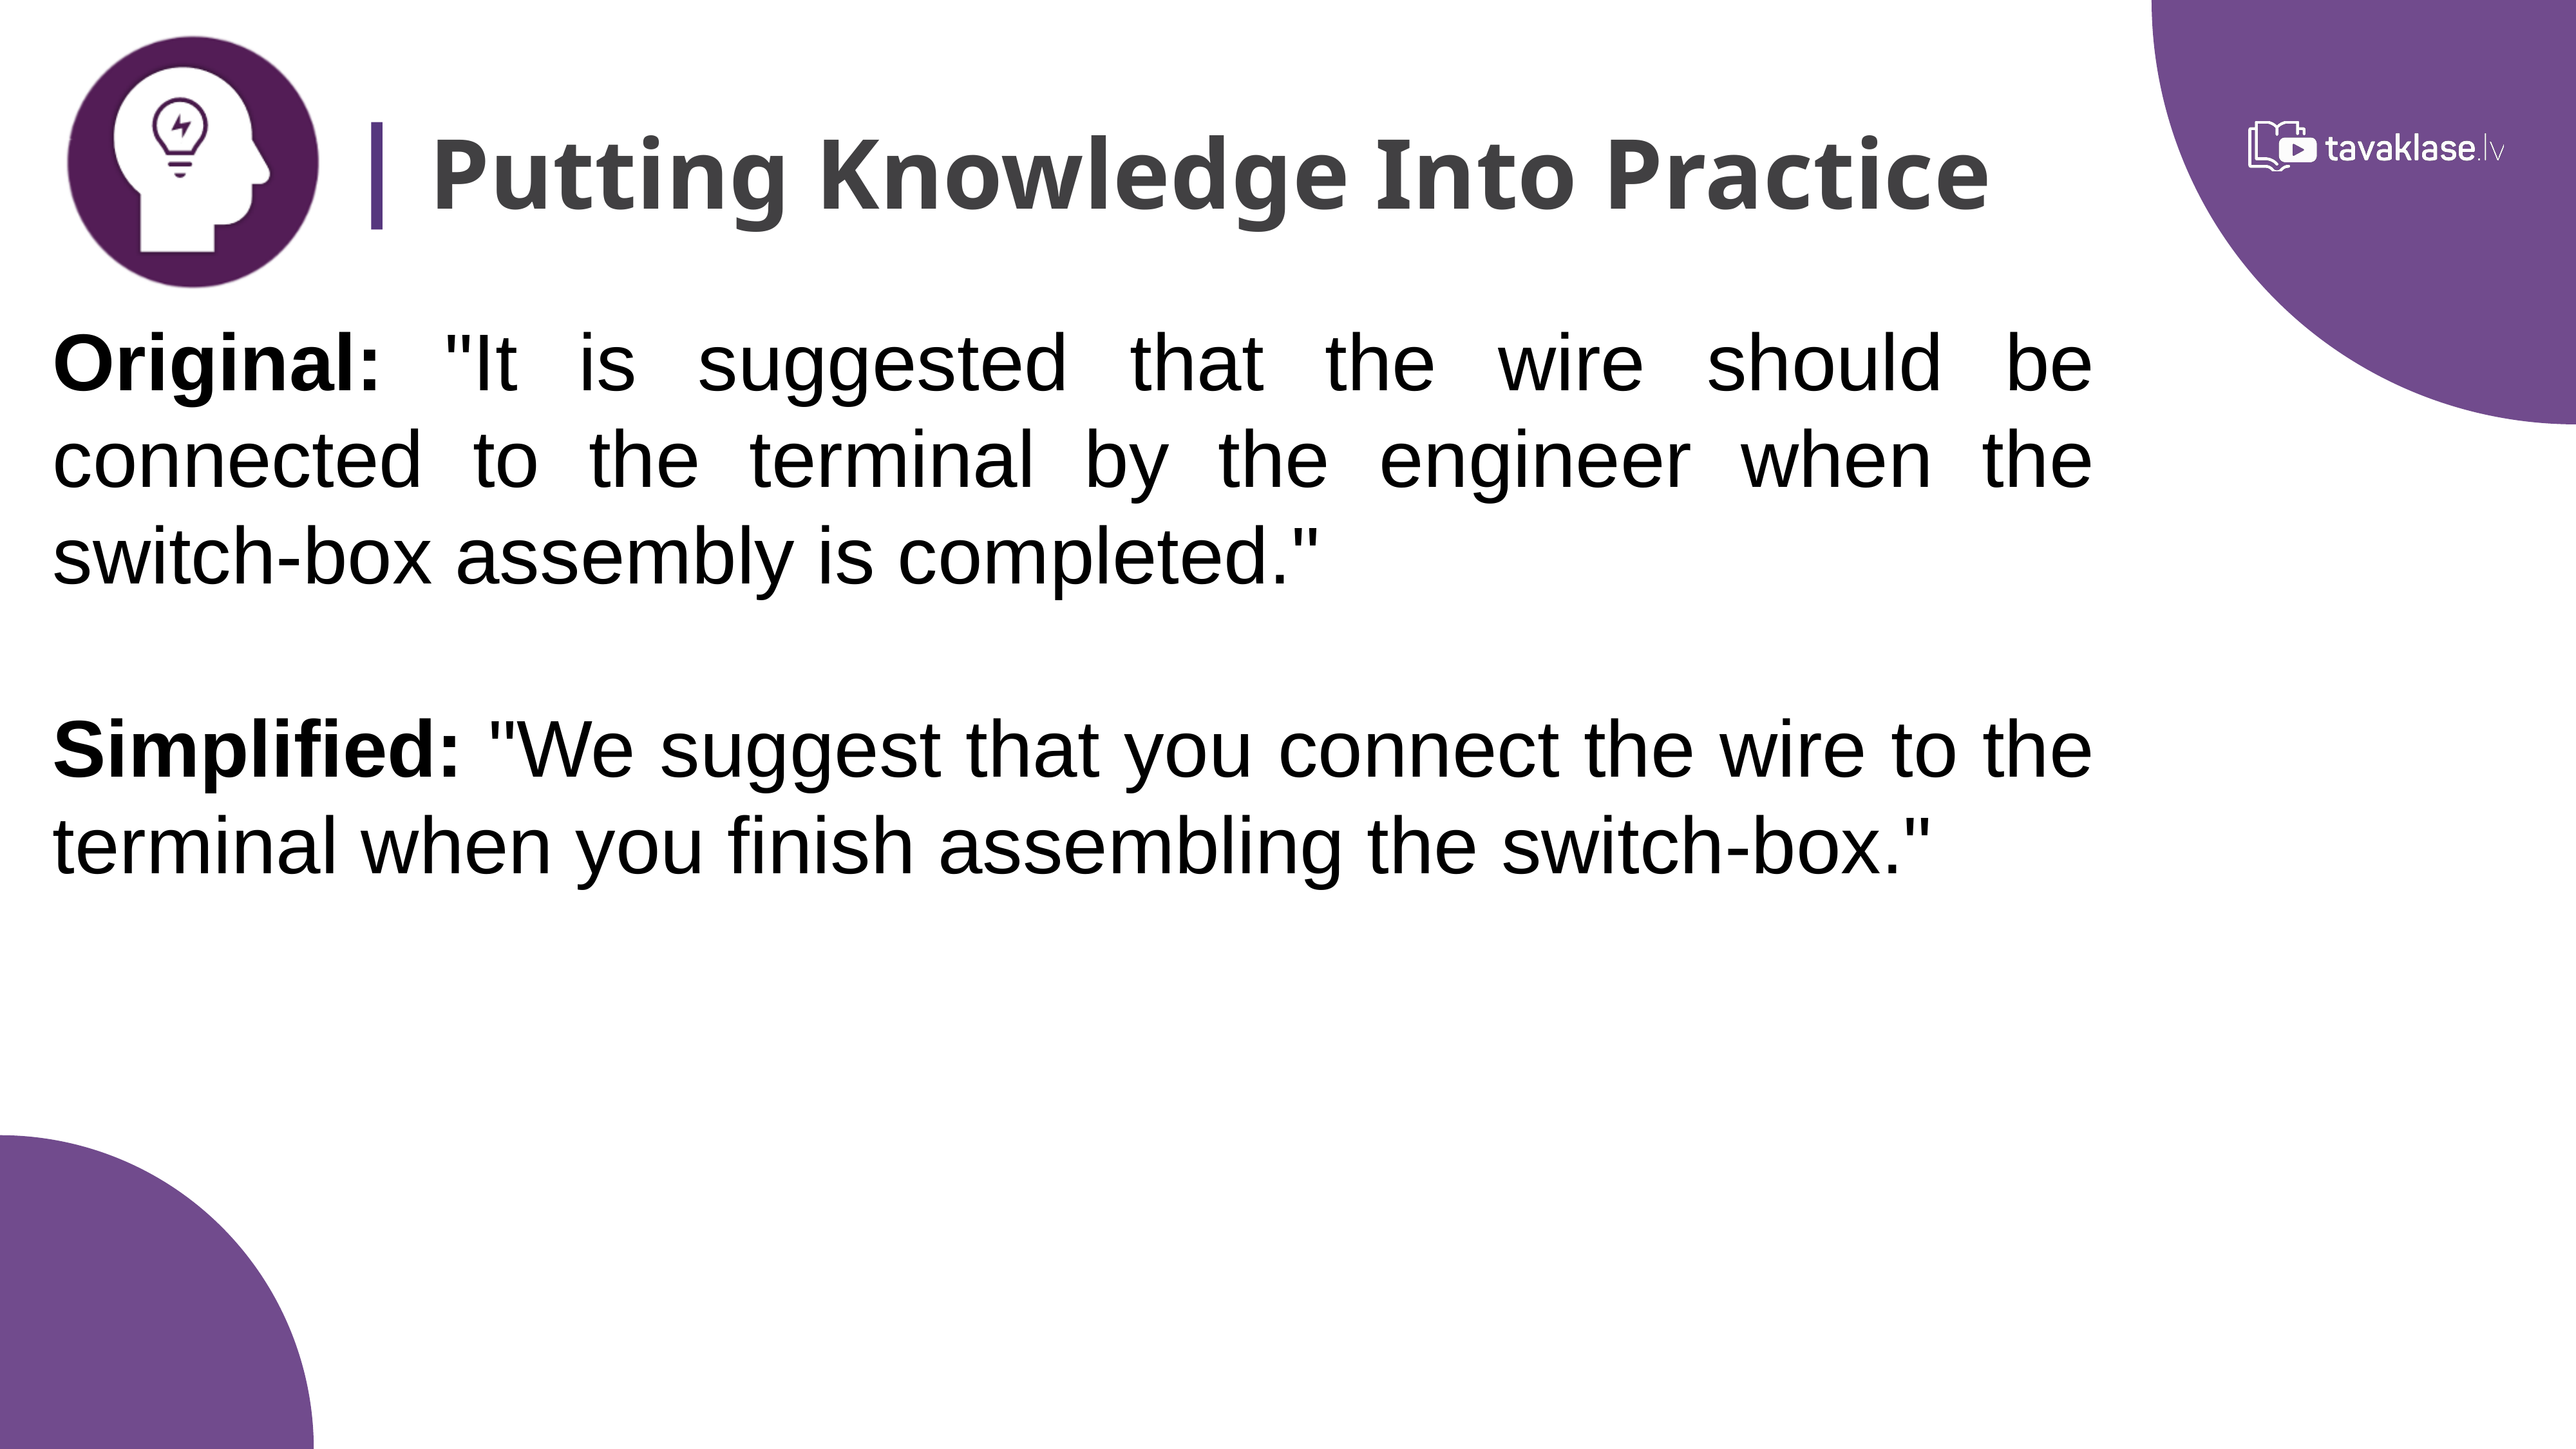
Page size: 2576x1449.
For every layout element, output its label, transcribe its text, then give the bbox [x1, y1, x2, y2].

picture [2248, 121, 2504, 171]
text_box Original: "It is suggested that the wire should be connected to the terminal by the engineer when the switch-box assembly is completed." Simplified: "We suggest that you connect the wire to the terminal when you finish assembling the switch-box." [43, 300, 2106, 900]
picture [43, 24, 354, 301]
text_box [371, 122, 2271, 230]
